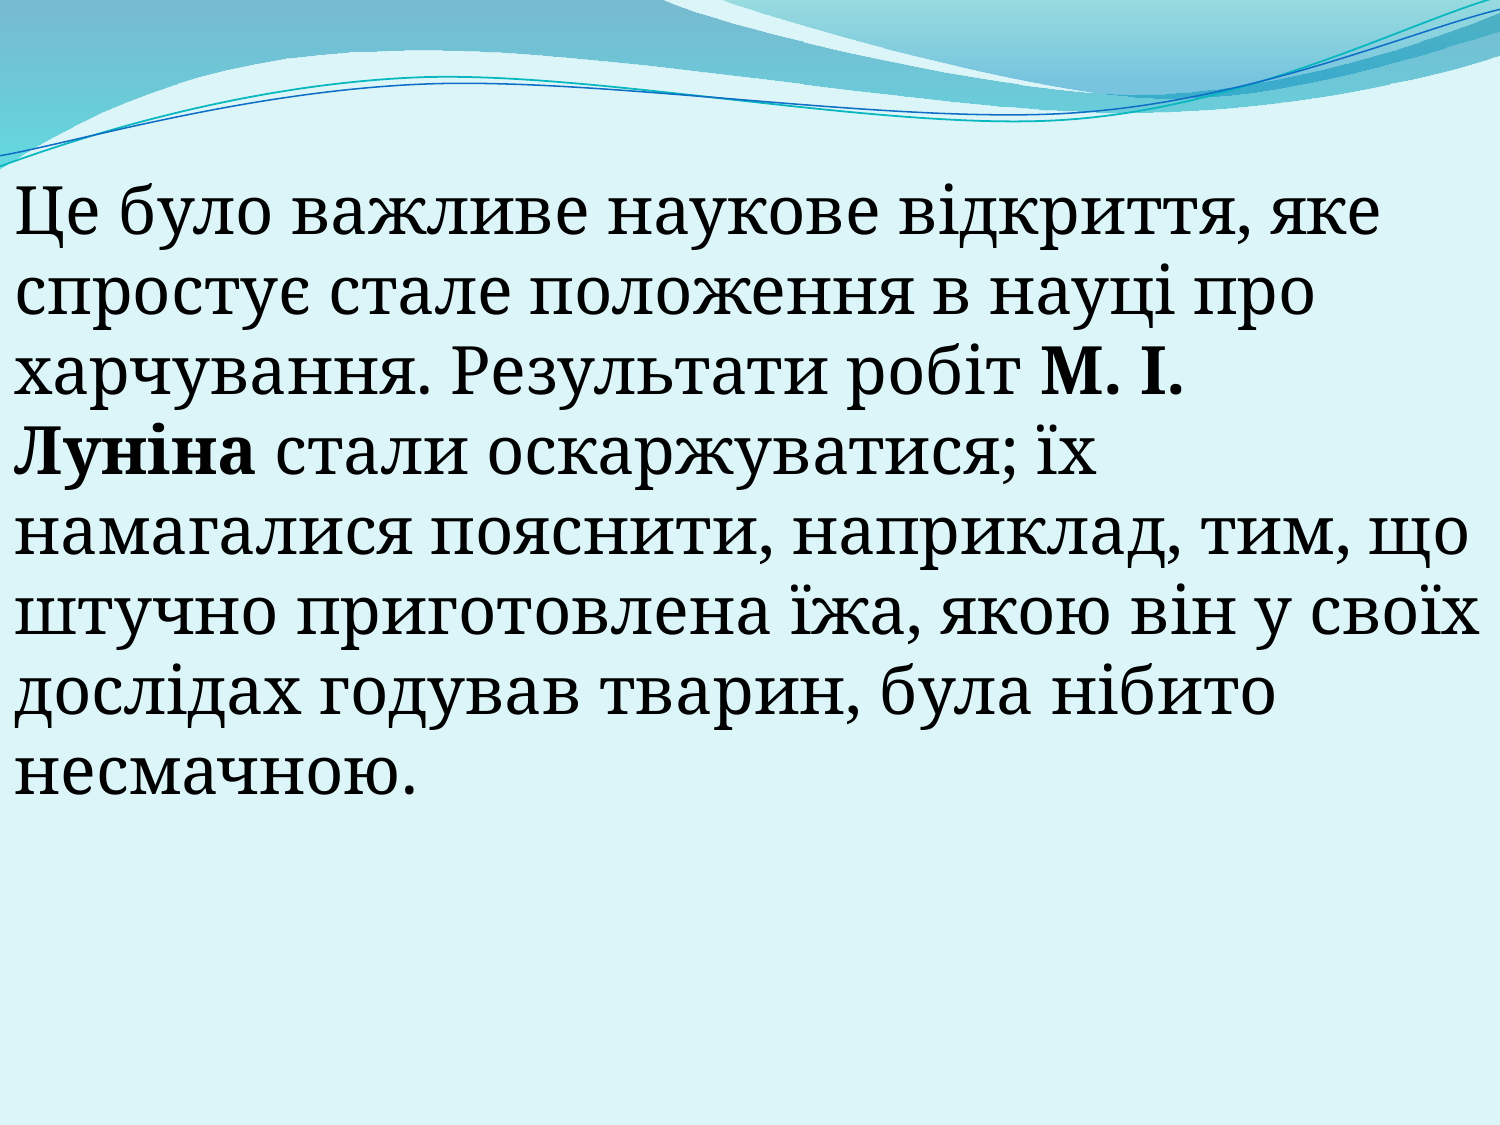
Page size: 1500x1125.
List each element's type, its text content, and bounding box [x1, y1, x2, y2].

text_box Це було важливе наукове відкриття, яке спростує стале положення в науці про харчування. Результати робіт М. І. Луніна стали оскаржуватися; їх намагалися пояснити, наприклад, тим, що штучно приготовлена ​​їжа, якою він у своїх дослідах годував тварин, була нібито несмачною. [0, 160, 1500, 976]
